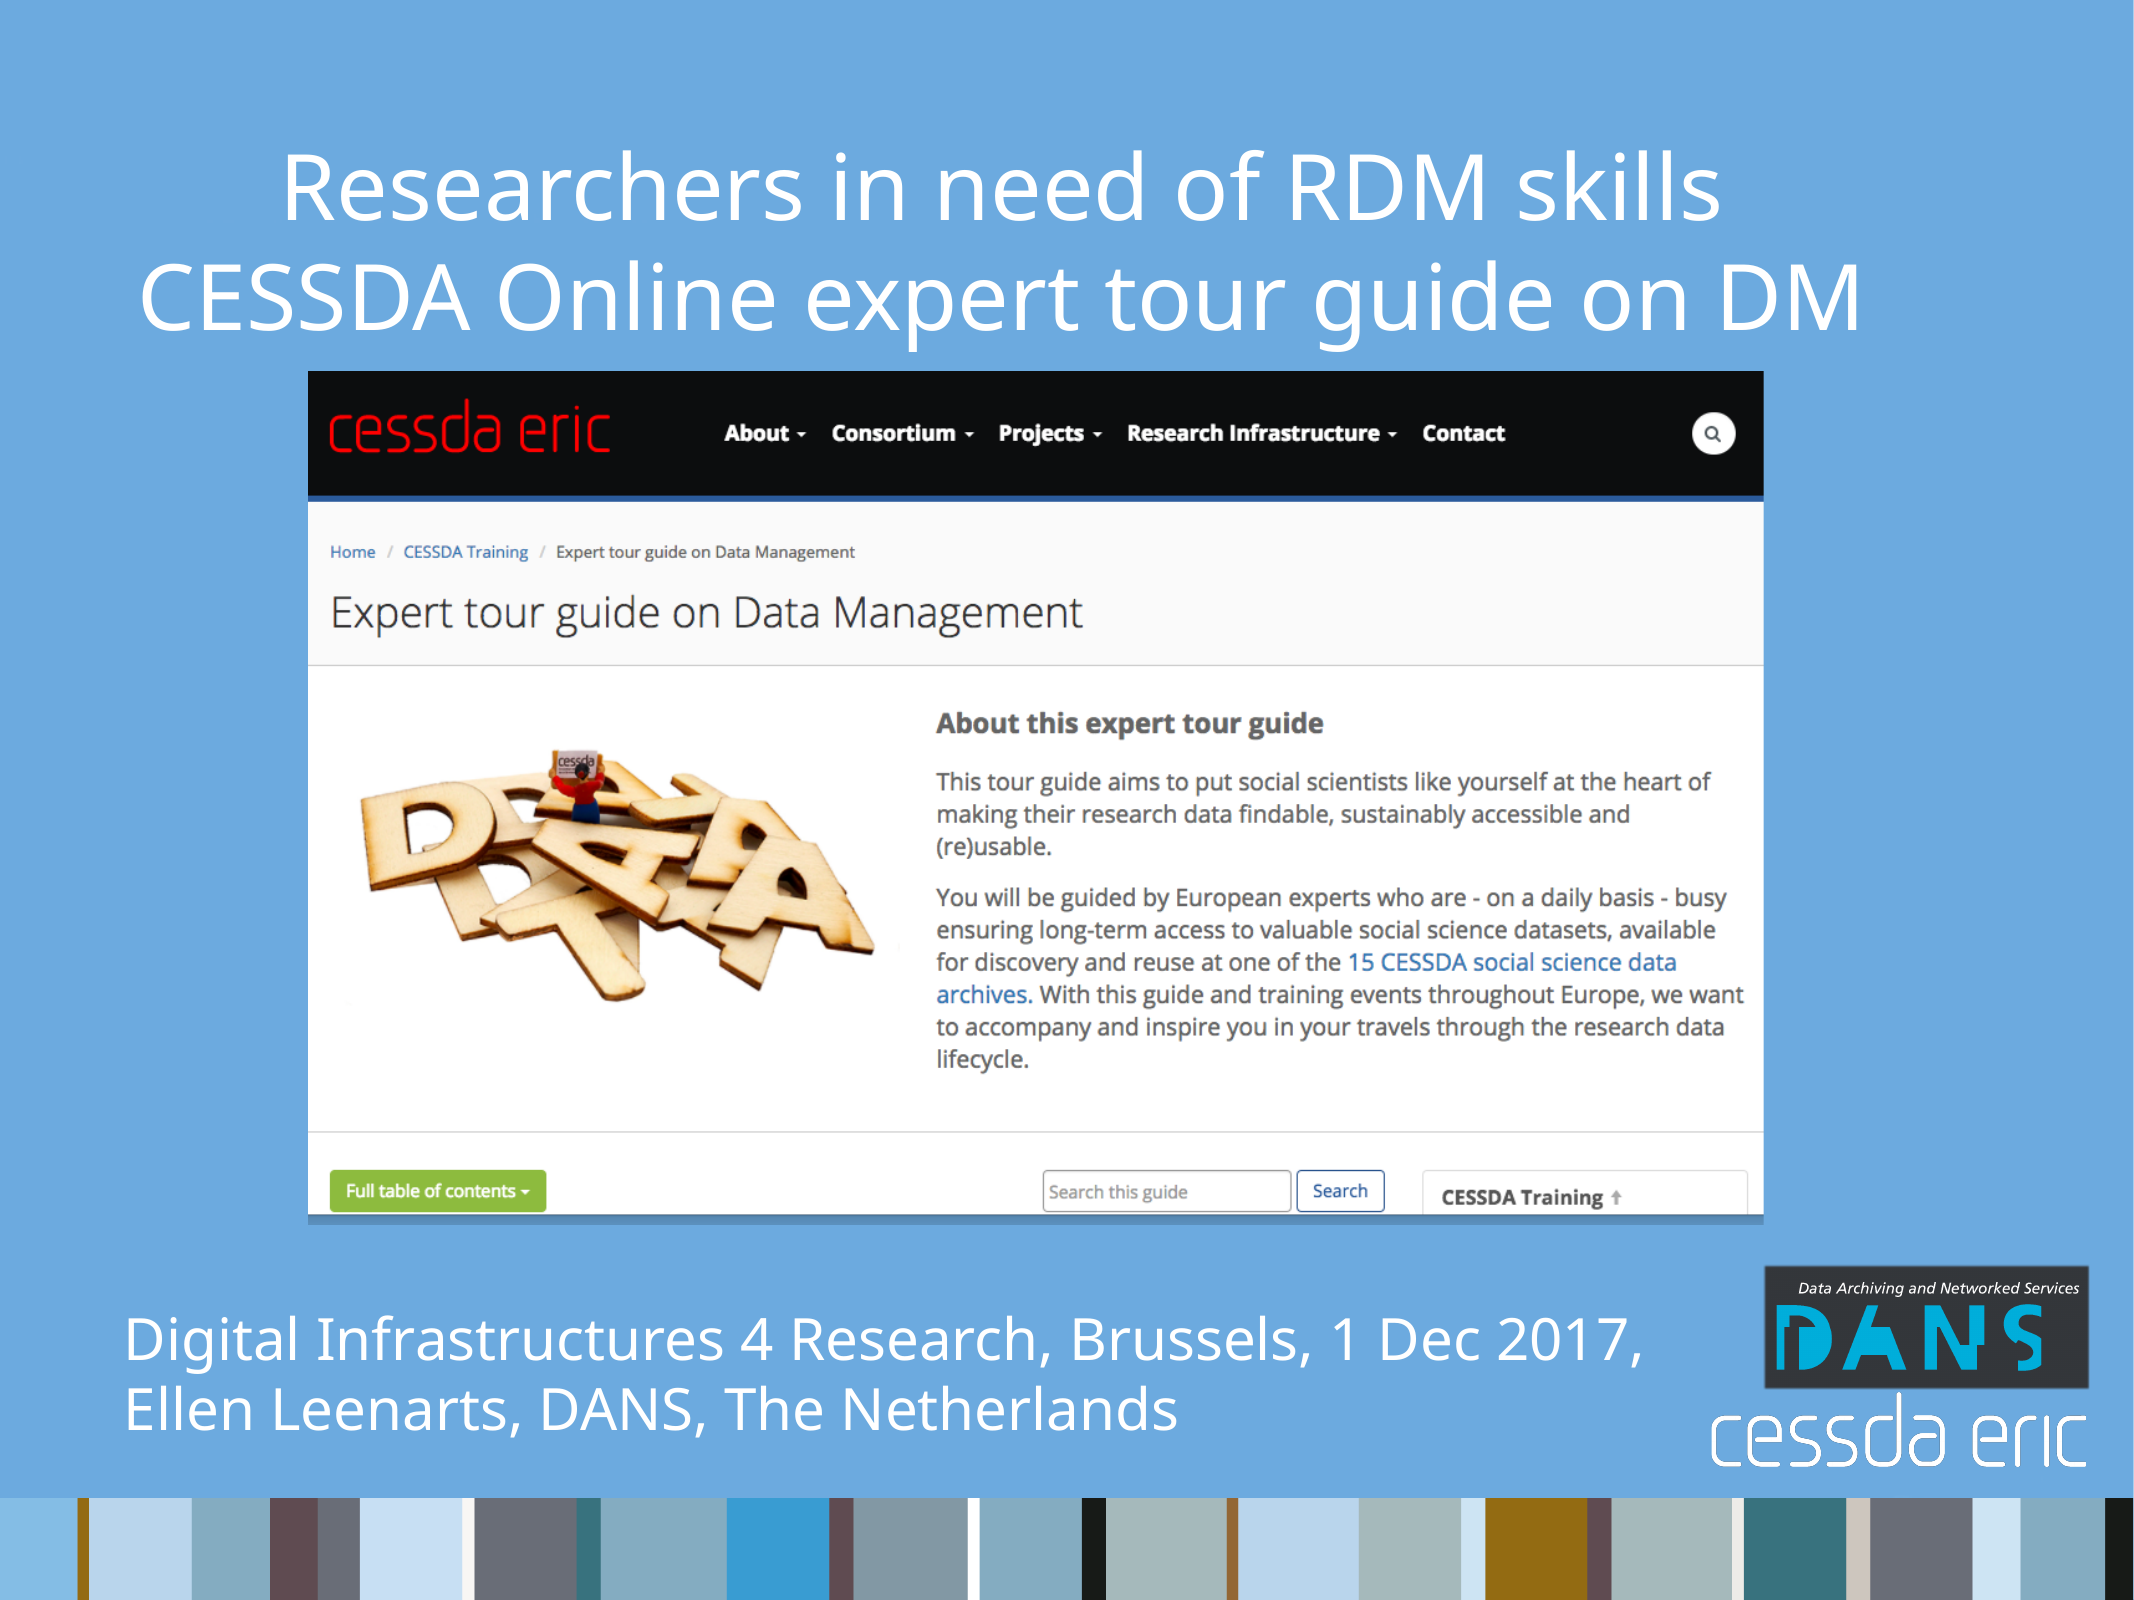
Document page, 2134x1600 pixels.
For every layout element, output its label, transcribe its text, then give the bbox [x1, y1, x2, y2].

picture [0, 0, 2134, 1600]
text_box Digital Infrastructures 4 Research, Brussels, 1 Dec 2017, Ellen Leenarts, DANS, The Netherlands [109, 1224, 1720, 1450]
title Researchers in need of RDM skills CESSDA Online expert tour guide on DM [47, 18, 1957, 291]
